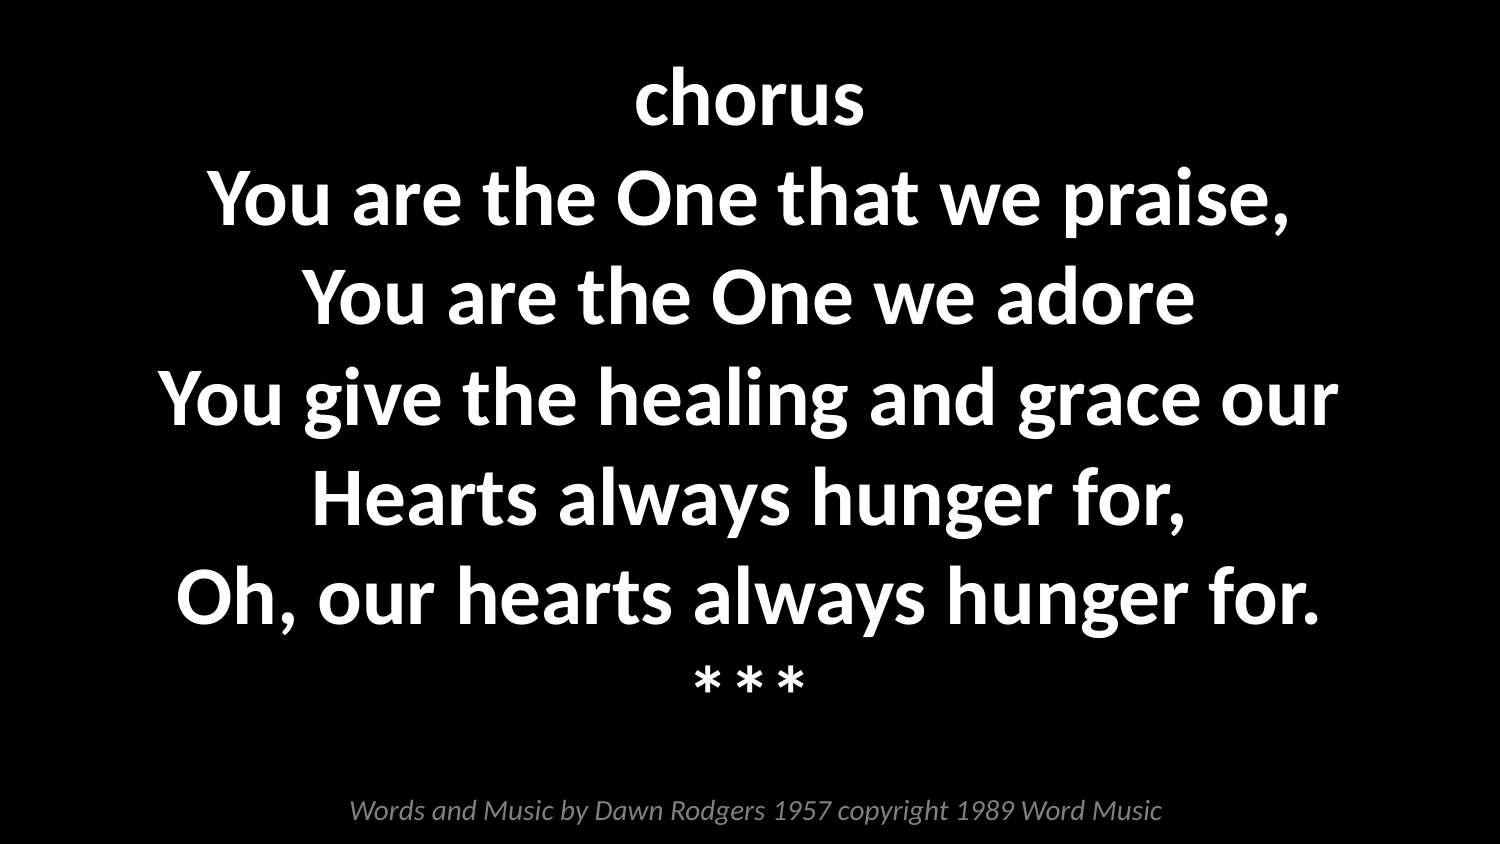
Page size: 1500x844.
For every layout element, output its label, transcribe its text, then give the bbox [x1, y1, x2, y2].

text_box Words and Music by Dawn Rodgers 1957 copyright 1989 Word Music [124, 783, 1388, 834]
text_box chorus You are the One that we praise, You are the One we adore You give the healing and grace our Hearts always hunger for, Oh, our hearts always hunger for. *** [24, 34, 1475, 749]
